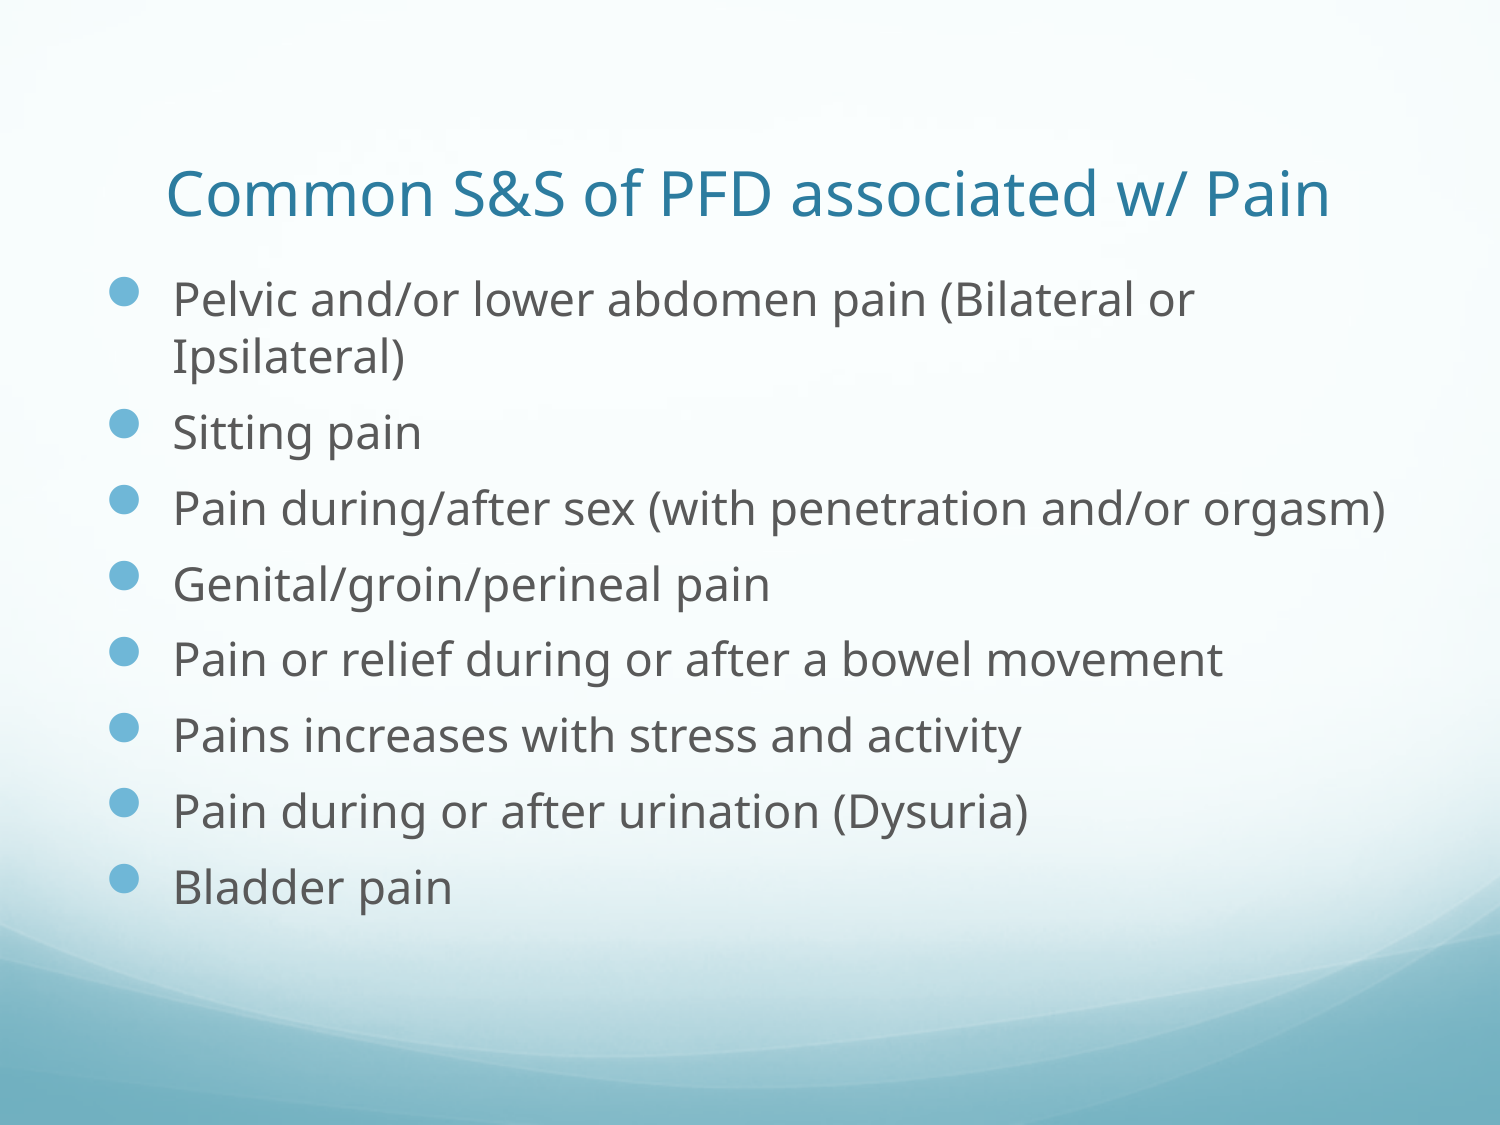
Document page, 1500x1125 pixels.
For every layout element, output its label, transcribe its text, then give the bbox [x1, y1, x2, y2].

list Pelvic and/or lower abdomen pain (Bilateral or Ipsilateral) Sitting pain Pain during/after sex (with penetration and/or orgasm) Genital/groin/perineal pain Pain or relief during or after a bowel movement Pains increases with stress and activity Pain during or after urination (Dysuria) Bladder pain [90, 262, 1410, 975]
title Common S&S of PFD associated w/ Pain [90, 17, 1410, 237]
